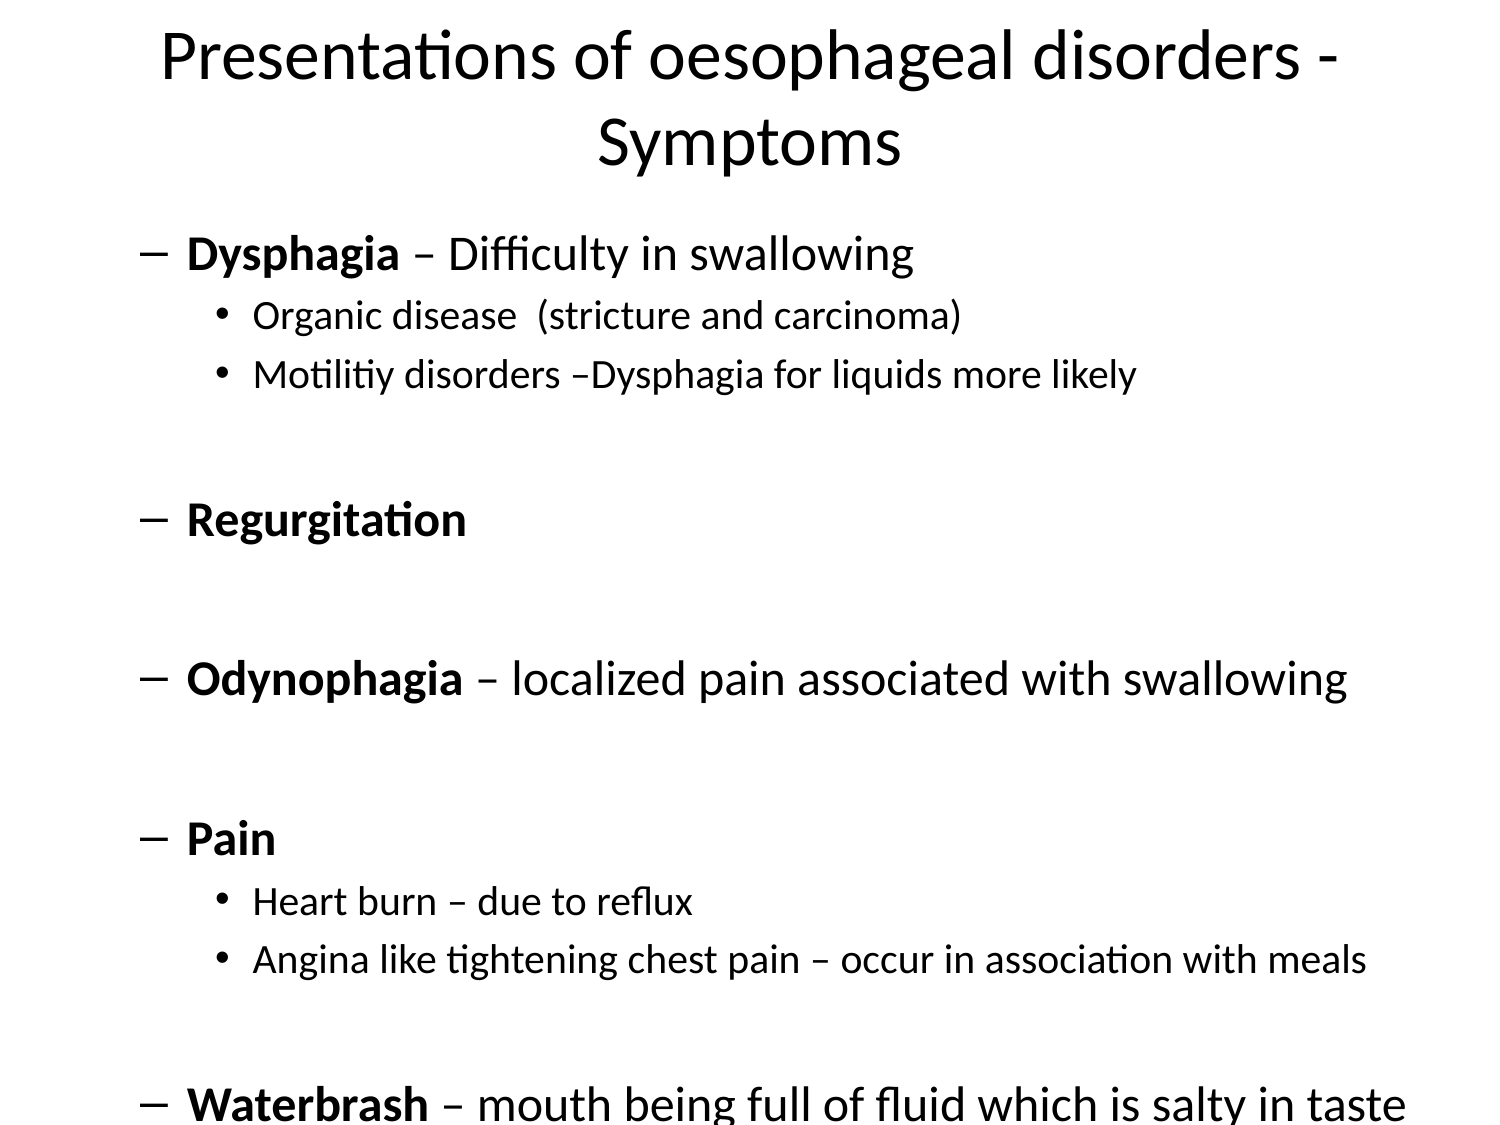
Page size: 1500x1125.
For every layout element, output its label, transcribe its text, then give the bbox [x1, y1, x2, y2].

list Dysphagia – Difficulty in swallowing Organic disease (stricture and carcinoma) Motilitiy disorders –Dysphagia for liquids more likely Regurgitation Odynophagia – localized pain associated with swallowing Pain Heart burn – due to reflux Angina like tightening chest pain – occur in association with meals Waterbrash – mouth being full of fluid which is salty in taste [50, 212, 1450, 1125]
title Presentations of oesophageal disorders - Symptoms [112, 0, 1388, 188]
